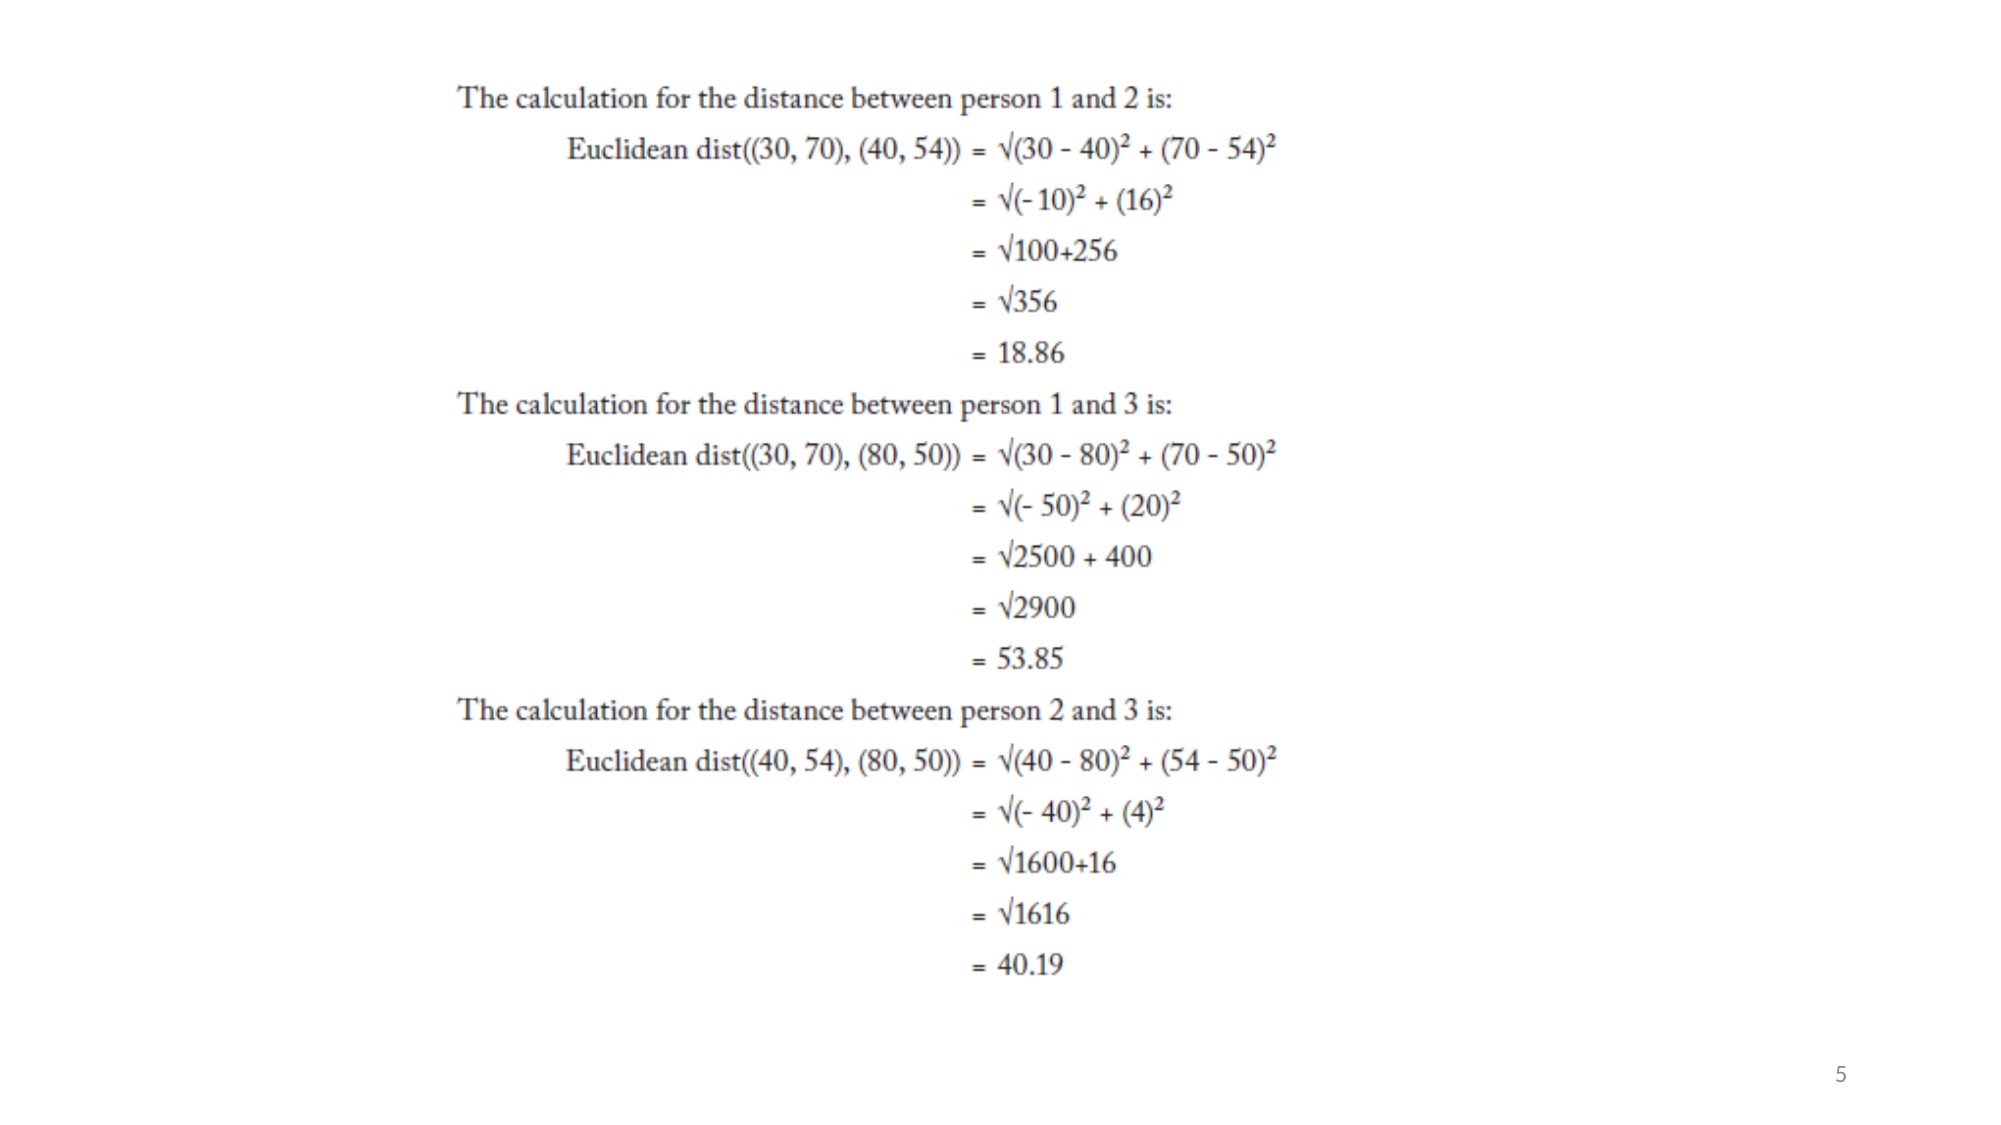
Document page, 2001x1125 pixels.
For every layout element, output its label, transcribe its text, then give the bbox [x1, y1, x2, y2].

picture [445, 77, 1555, 993]
slide_number 5 [1412, 1042, 1863, 1103]
